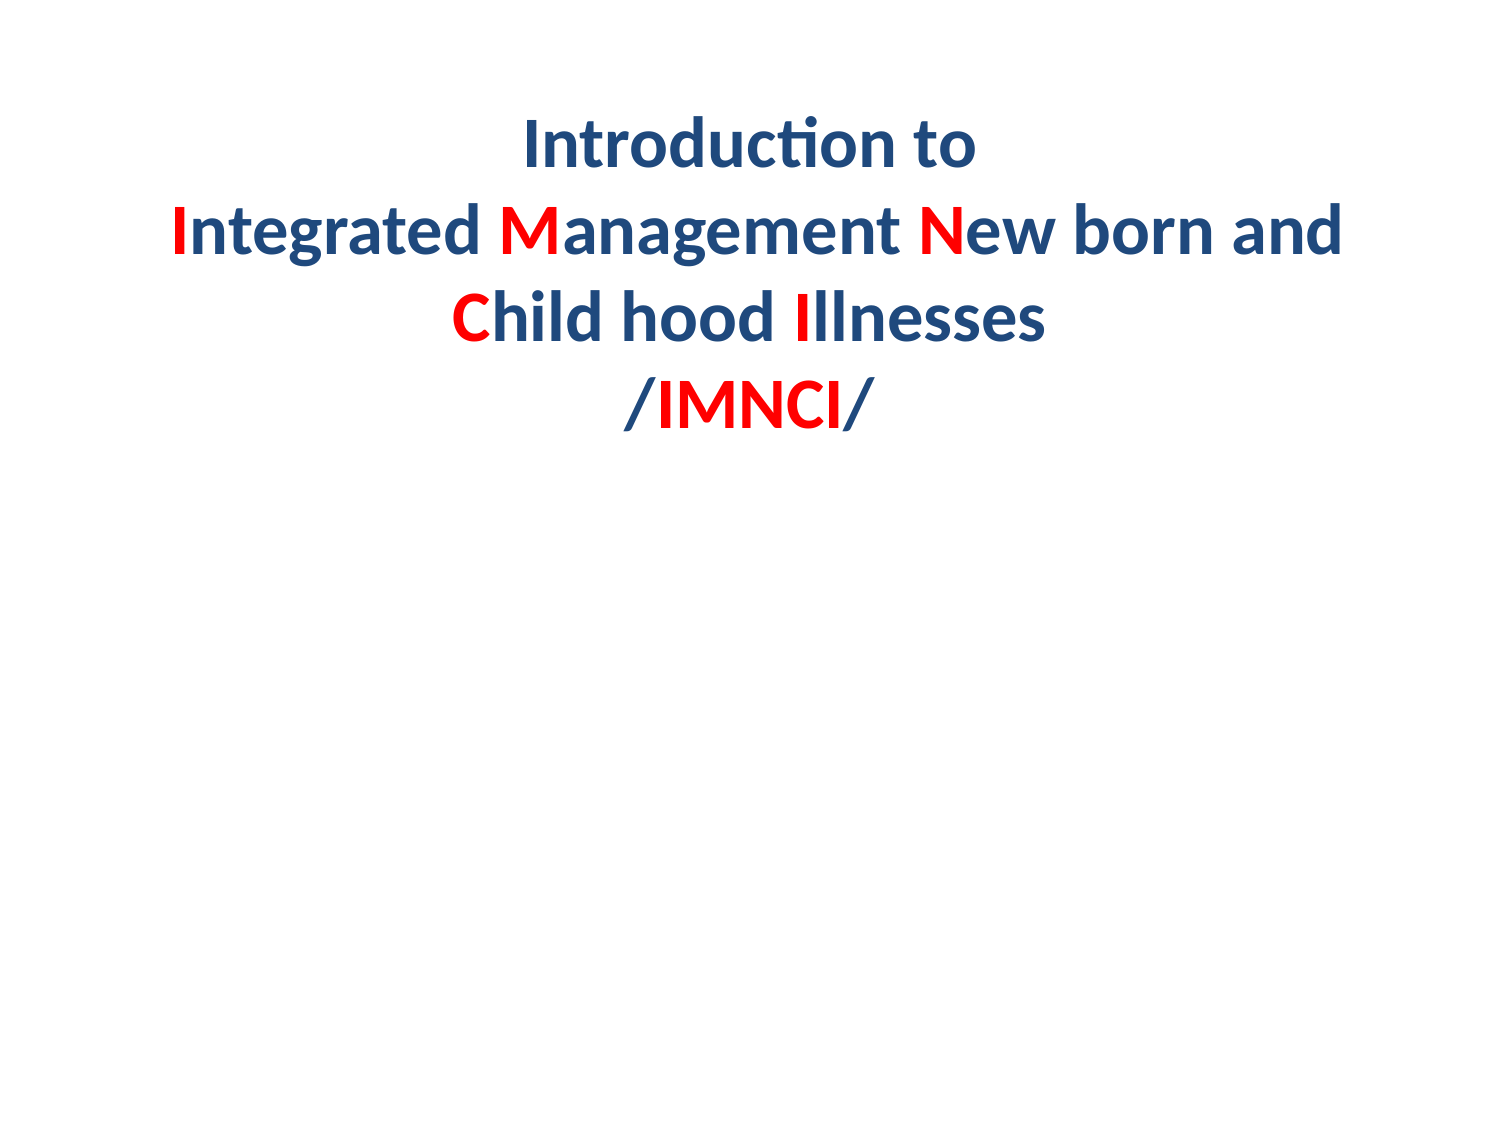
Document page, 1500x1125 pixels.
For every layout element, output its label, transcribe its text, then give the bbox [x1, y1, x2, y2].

title Introduction to Integrated Management New born and Child hood Illnesses /IMNCI/ [75, 87, 1425, 538]
